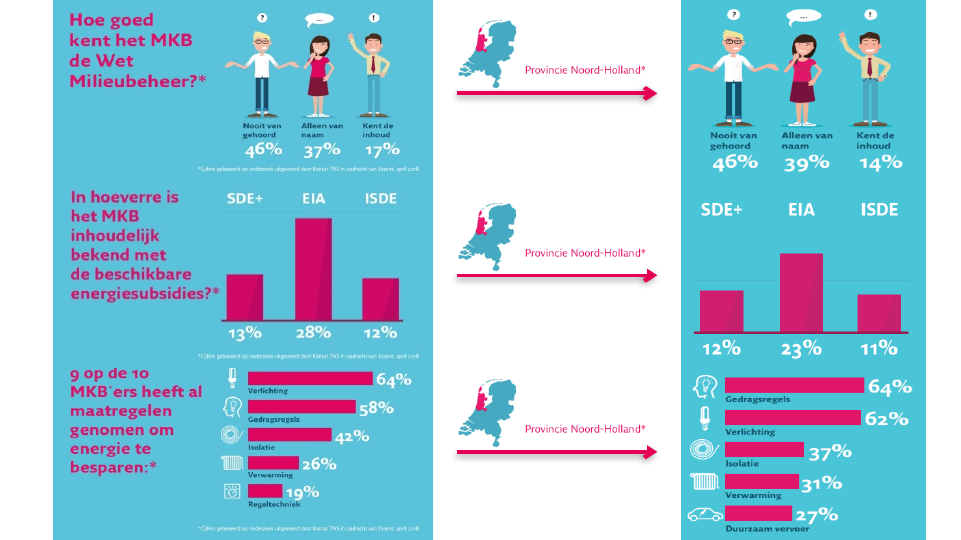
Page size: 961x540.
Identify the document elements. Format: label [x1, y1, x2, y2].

picture [456, 373, 647, 450]
picture [53, 0, 434, 540]
picture [456, 197, 647, 274]
picture [456, 14, 647, 91]
picture [680, 0, 926, 540]
